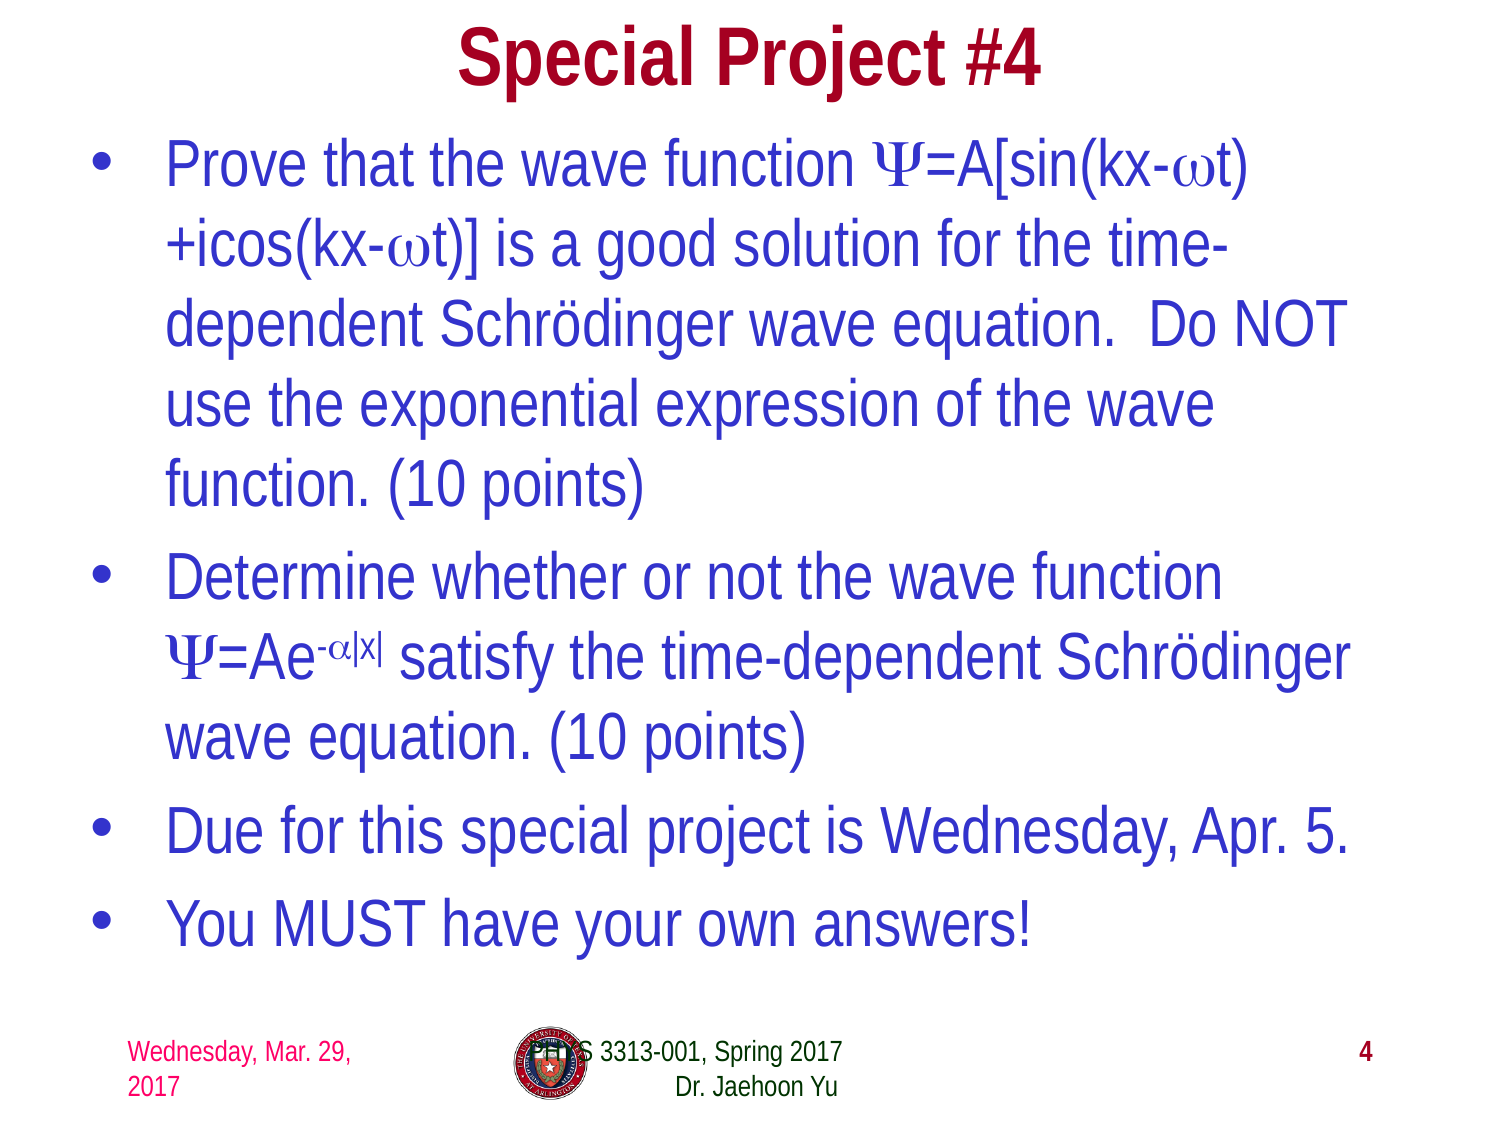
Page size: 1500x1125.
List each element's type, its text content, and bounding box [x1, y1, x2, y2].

footer PHYS 3313-001, Spring 2017 Dr. Jaehoon Yu [512, 1024, 988, 1101]
title Special Project #4 [74, 0, 1425, 105]
slide_number 4 [1074, 1024, 1388, 1101]
subtitle Prove that the wave function Ψ=A[sin(kx-ωt)+icos(kx-ωt)] is a good solution for the time-dependent Schrödinger wave equation. Do NOT use the exponential expression of the wave function. (10 points) Determine whether or not the wave function Ψ=Ae-α|x| satisfy the time-dependent Schrödinger wave equation. (10 points) Due for this special project is Wednesday, Apr. 5. You MUST have your own answers! [74, 112, 1388, 1013]
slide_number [112, 1024, 426, 1101]
